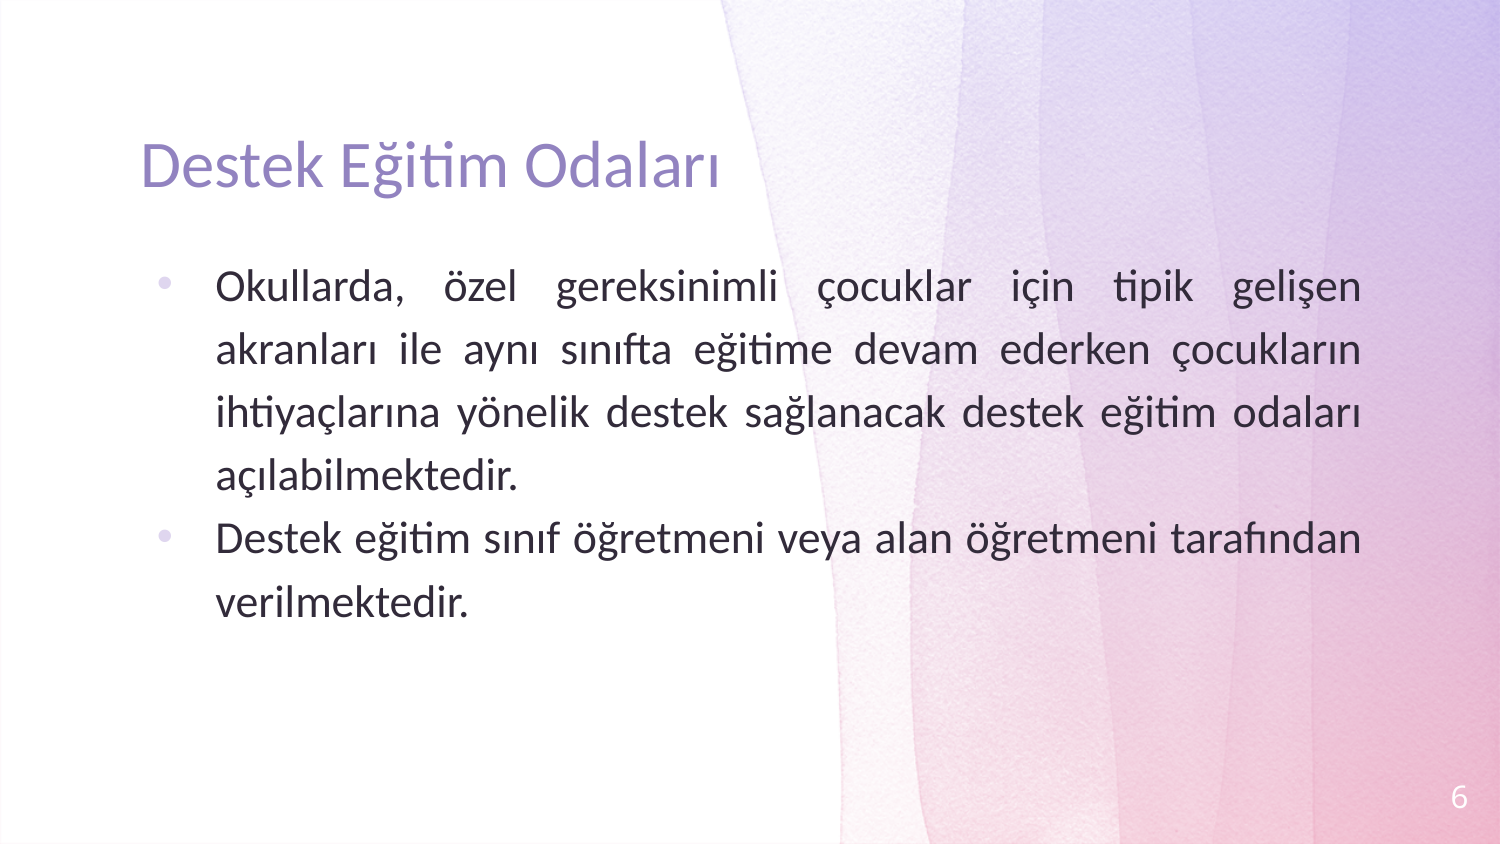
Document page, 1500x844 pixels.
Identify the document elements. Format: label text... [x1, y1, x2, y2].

title Destek Eğitim Odaları [140, 137, 1143, 203]
list Okullarda, özel gereksinimli çocuklar için tipik gelişen akranları ile aynı sınıfta eğitime devam ederken çocukların ihtiyaçlarına yönelik destek sağlanacak destek eğitim odaları açılabilmektedir. Destek eğitim sınıf öğretmeni veya alan öğretmeni tarafından verilmektedir. [140, 247, 1363, 713]
slide_number 6 [1378, 766, 1469, 832]
picture [0, 0, 1500, 844]
